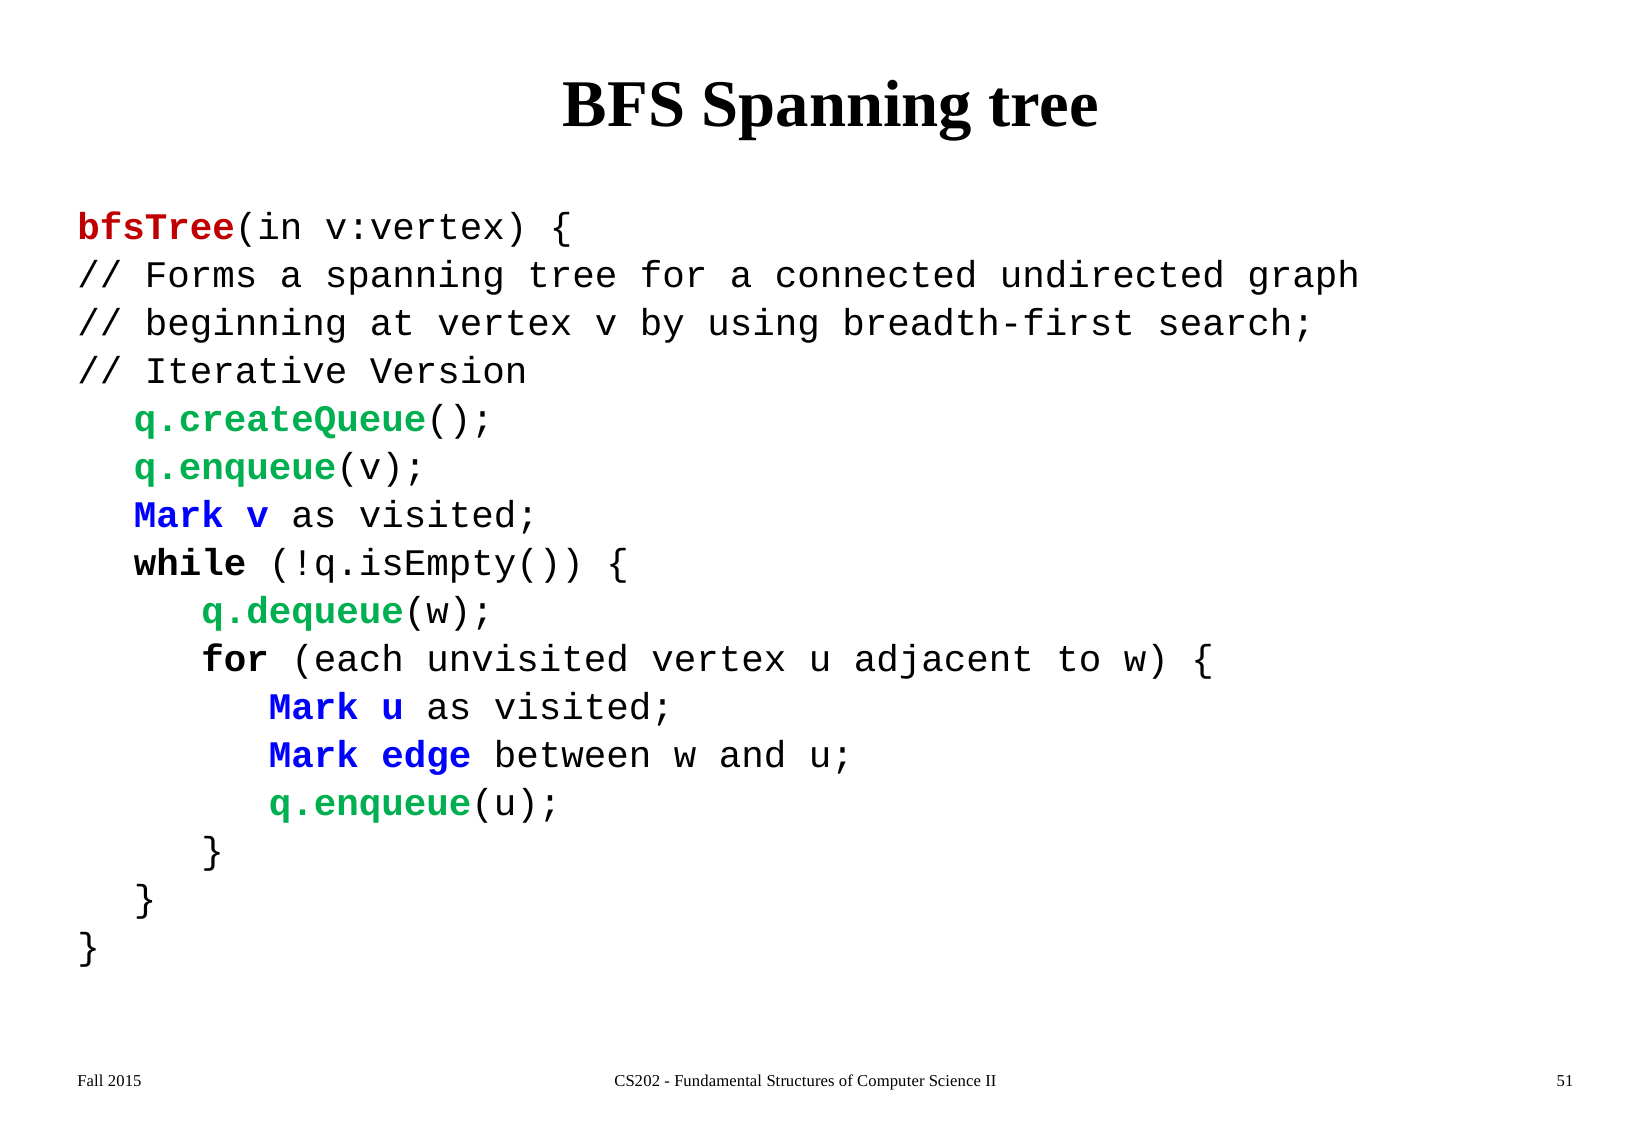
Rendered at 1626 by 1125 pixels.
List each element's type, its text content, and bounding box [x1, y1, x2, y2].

list bfsTree(in v:vertex) { // Forms a spanning tree for a connected undirected graph // beginning at vertex v by using breadth-first search; // Iterative Version q.createQueue(); q.enqueue(v); Mark v as visited; while (!q.isEmpty()) { q.dequeue(w); for (each unvisited vertex u adjacent to w) { Mark u as visited; Mark edge between w and u; q.enqueue(u); } } } [62, 200, 1588, 1038]
footer CS202 - Fundamental Structures of Computer Science II [500, 1062, 1111, 1101]
slide_number Fall 2015 [62, 1062, 402, 1101]
title BFS Spanning tree [62, 24, 1600, 175]
slide_number 51 [1249, 1062, 1589, 1101]
